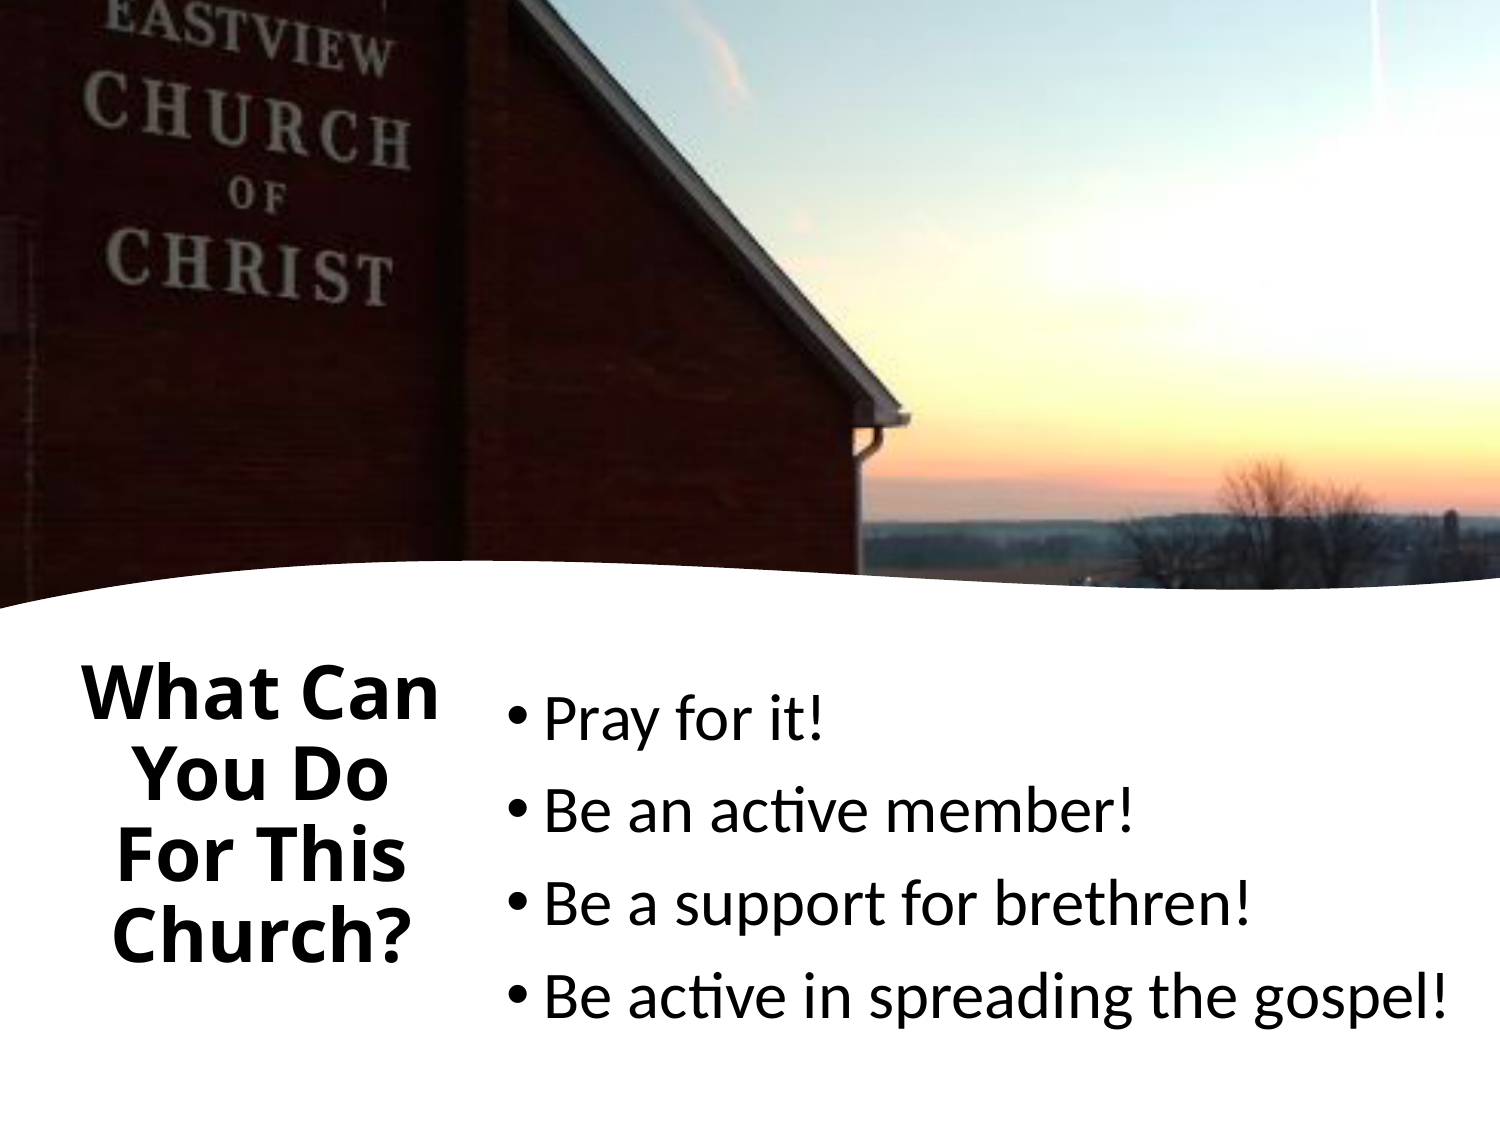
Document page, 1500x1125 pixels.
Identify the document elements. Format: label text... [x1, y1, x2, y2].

picture [0, 0, 1500, 609]
title What Can You Do For This Church? [59, 615, 464, 1018]
list Pray for it! Be an active member! Be a support for brethren! Be active in spreading the gospel! [491, 615, 1472, 1100]
